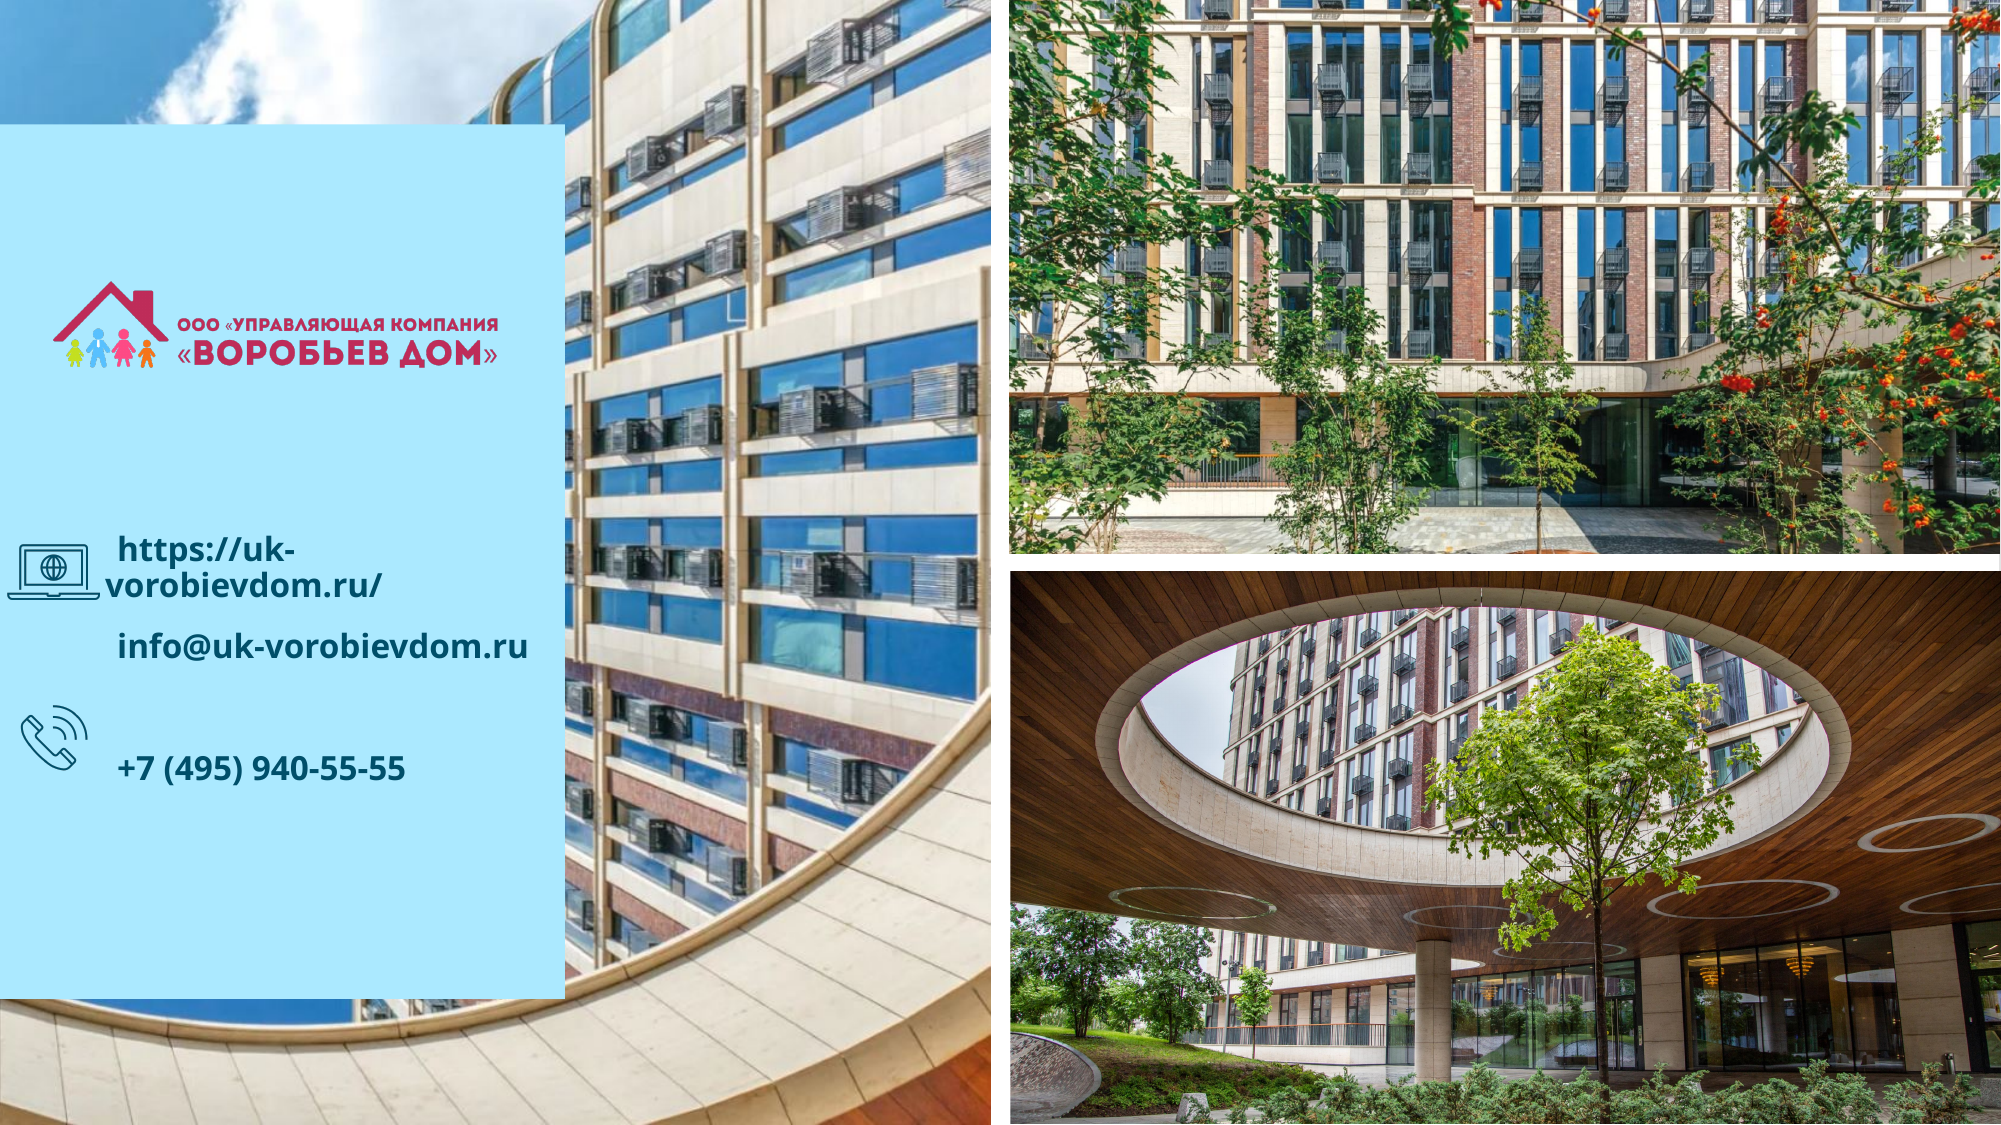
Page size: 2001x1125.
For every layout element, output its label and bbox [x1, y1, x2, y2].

picture [0, 0, 992, 1125]
text_box [992, 0, 2000, 1125]
picture [1008, 0, 2000, 554]
picture [1010, 571, 2001, 1124]
